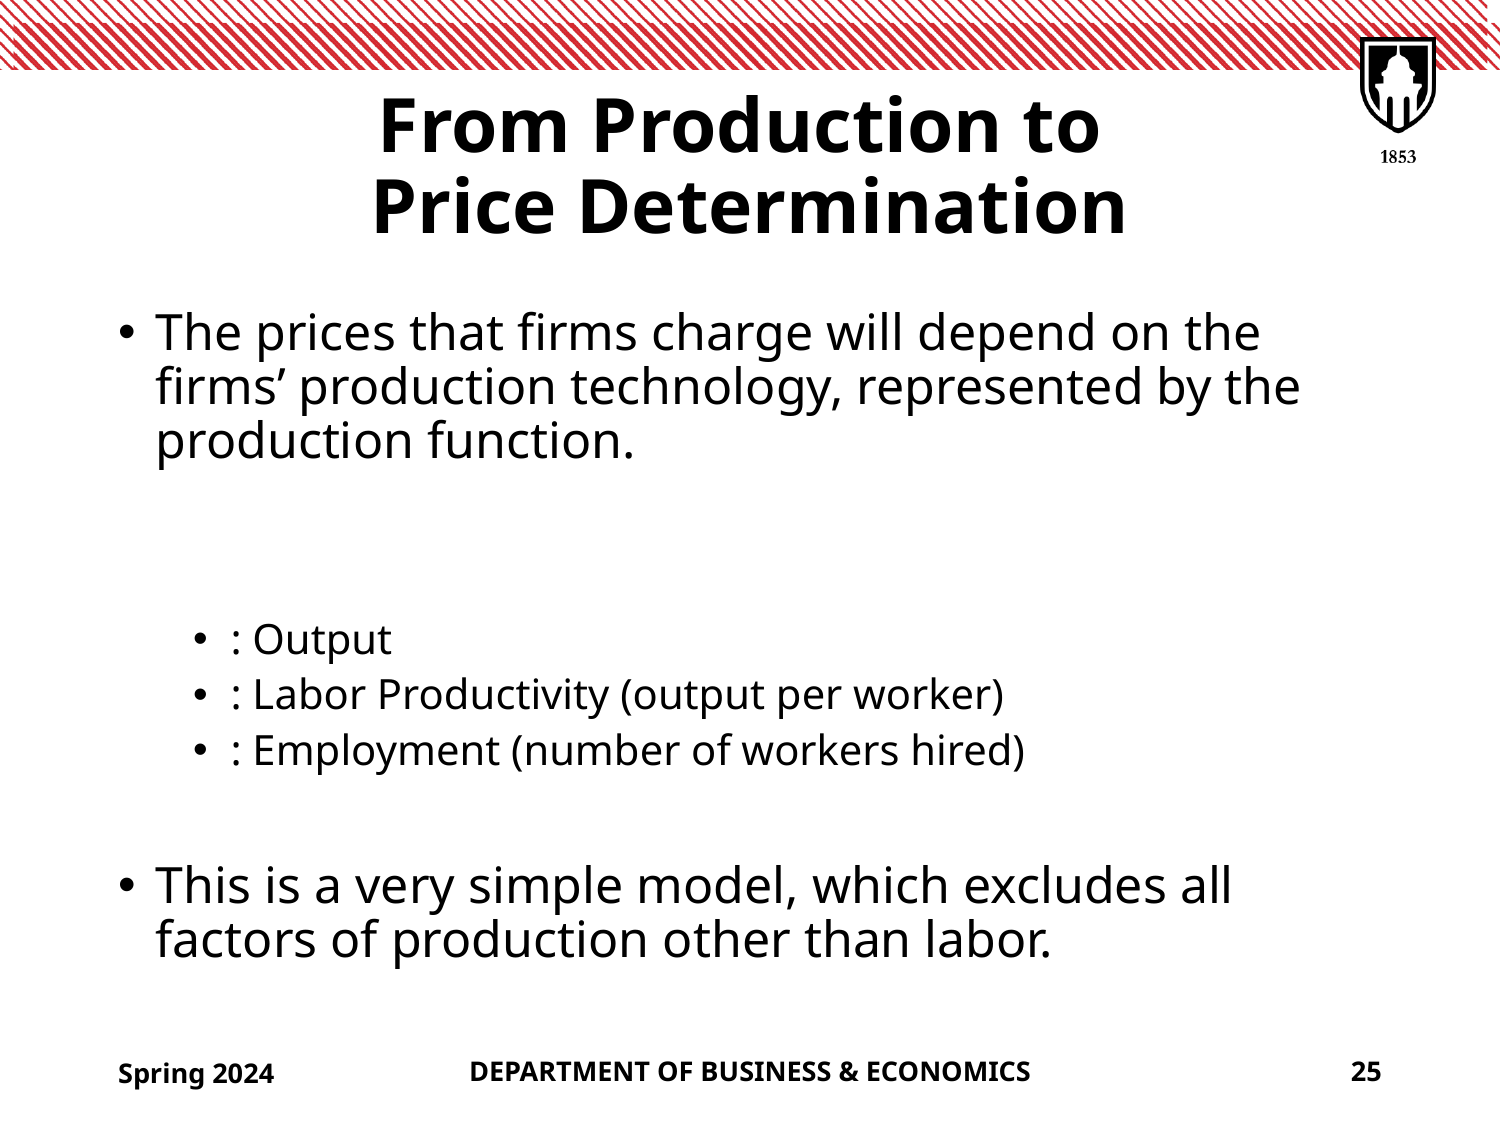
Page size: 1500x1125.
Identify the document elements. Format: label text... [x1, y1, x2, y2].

title From Production to Price Determination [103, 59, 1397, 278]
picture [0, 0, 1500, 163]
slide_number Spring 2024 [103, 1042, 277, 1103]
footer DEPARTMENT OF BUSINESS & ECONOMICS [277, 1042, 1059, 1103]
slide_number 25 [1059, 1042, 1397, 1103]
